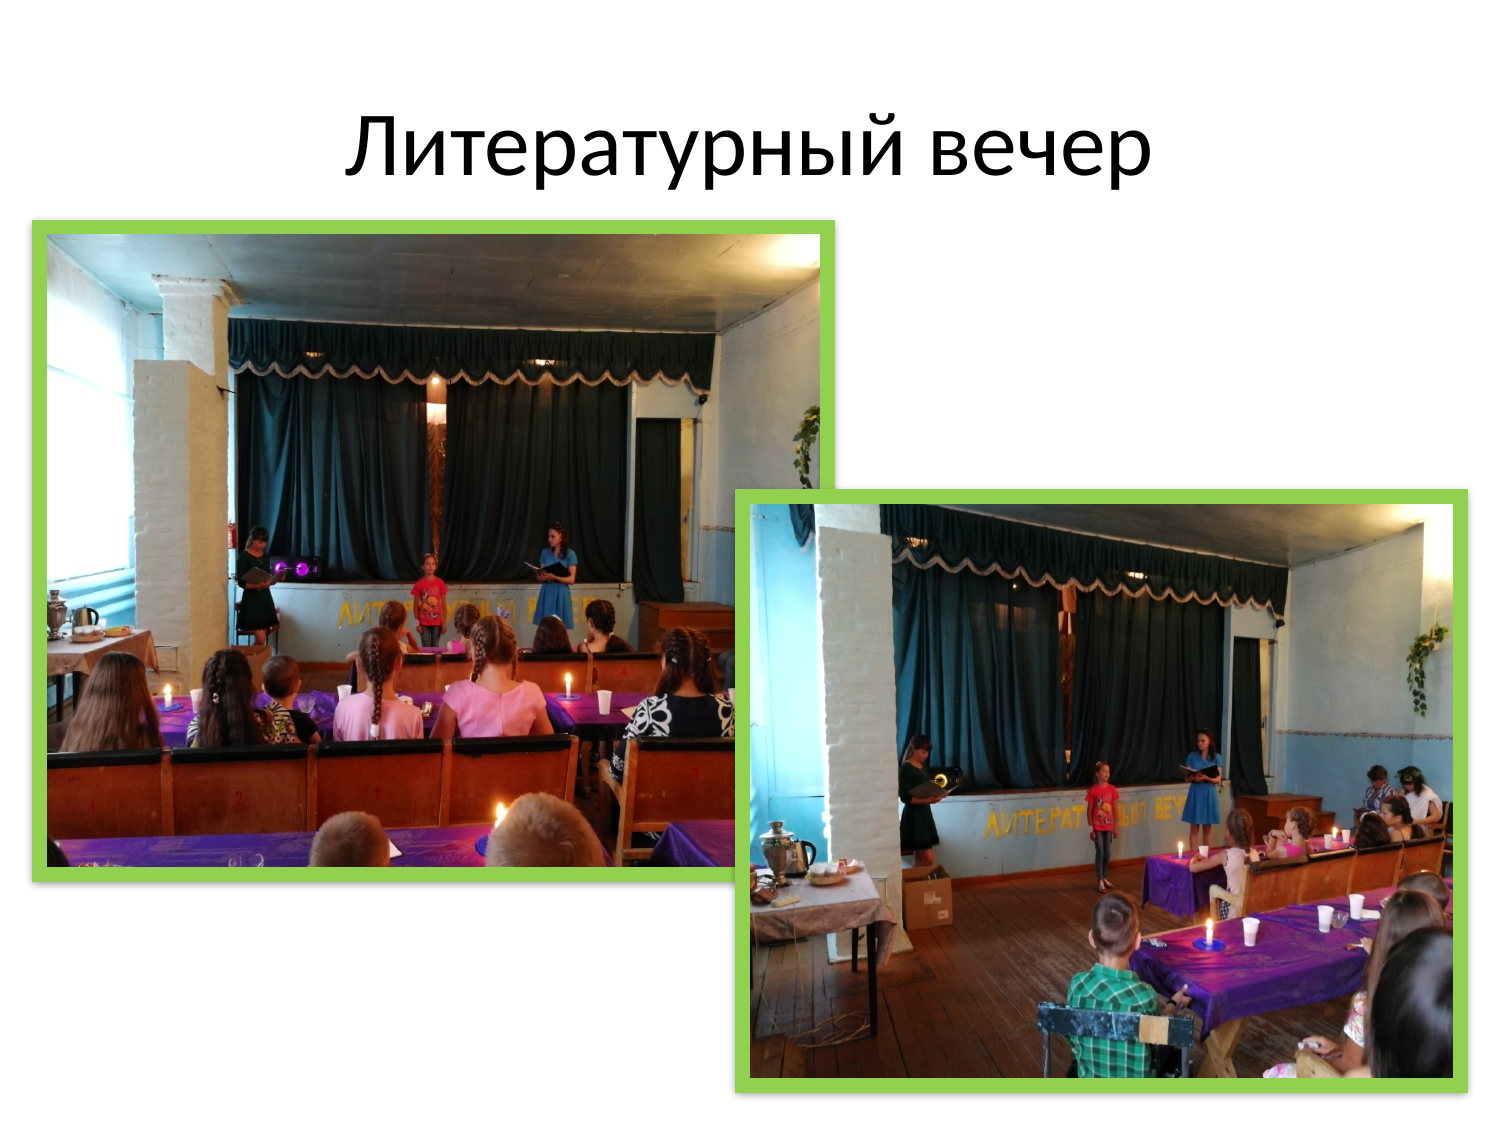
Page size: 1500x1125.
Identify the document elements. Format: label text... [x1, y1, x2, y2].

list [46, 234, 821, 868]
title Литературный вечер [75, 45, 1425, 233]
picture [749, 503, 1454, 1079]
